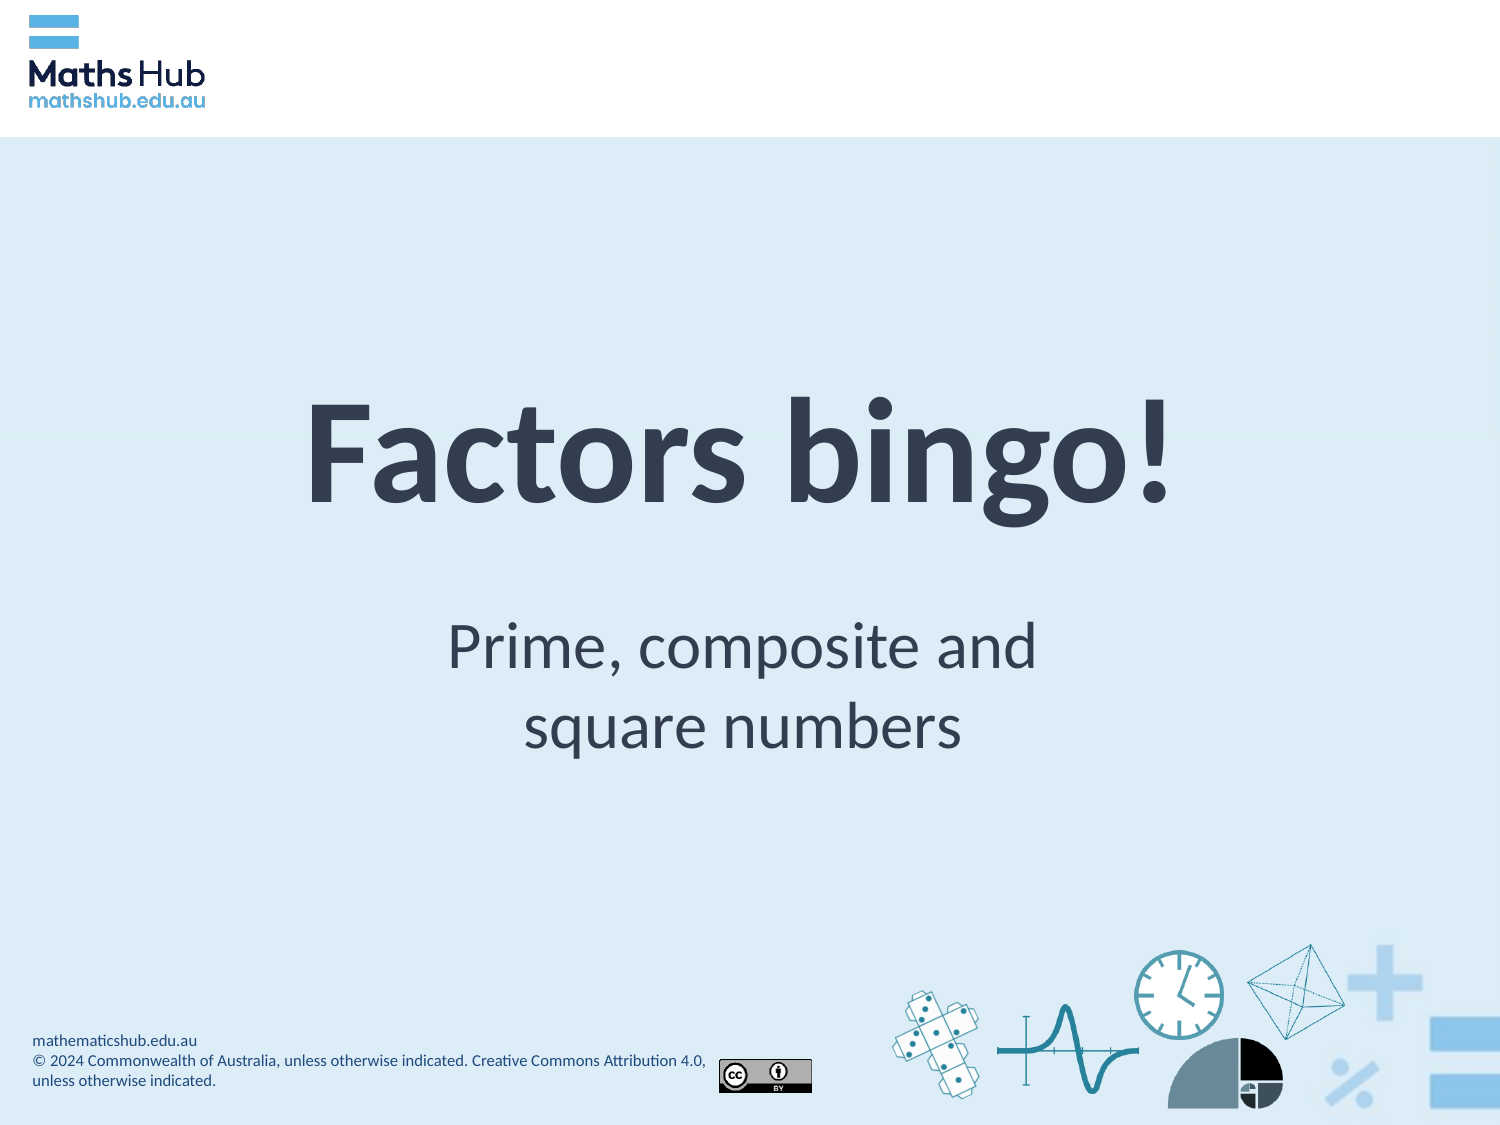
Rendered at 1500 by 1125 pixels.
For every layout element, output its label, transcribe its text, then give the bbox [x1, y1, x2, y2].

picture [0, 137, 1500, 1125]
picture [17, 2, 217, 120]
title Factors bingo! [234, 344, 1285, 730]
text_box Prime, composite and square numbers [361, 594, 1125, 850]
